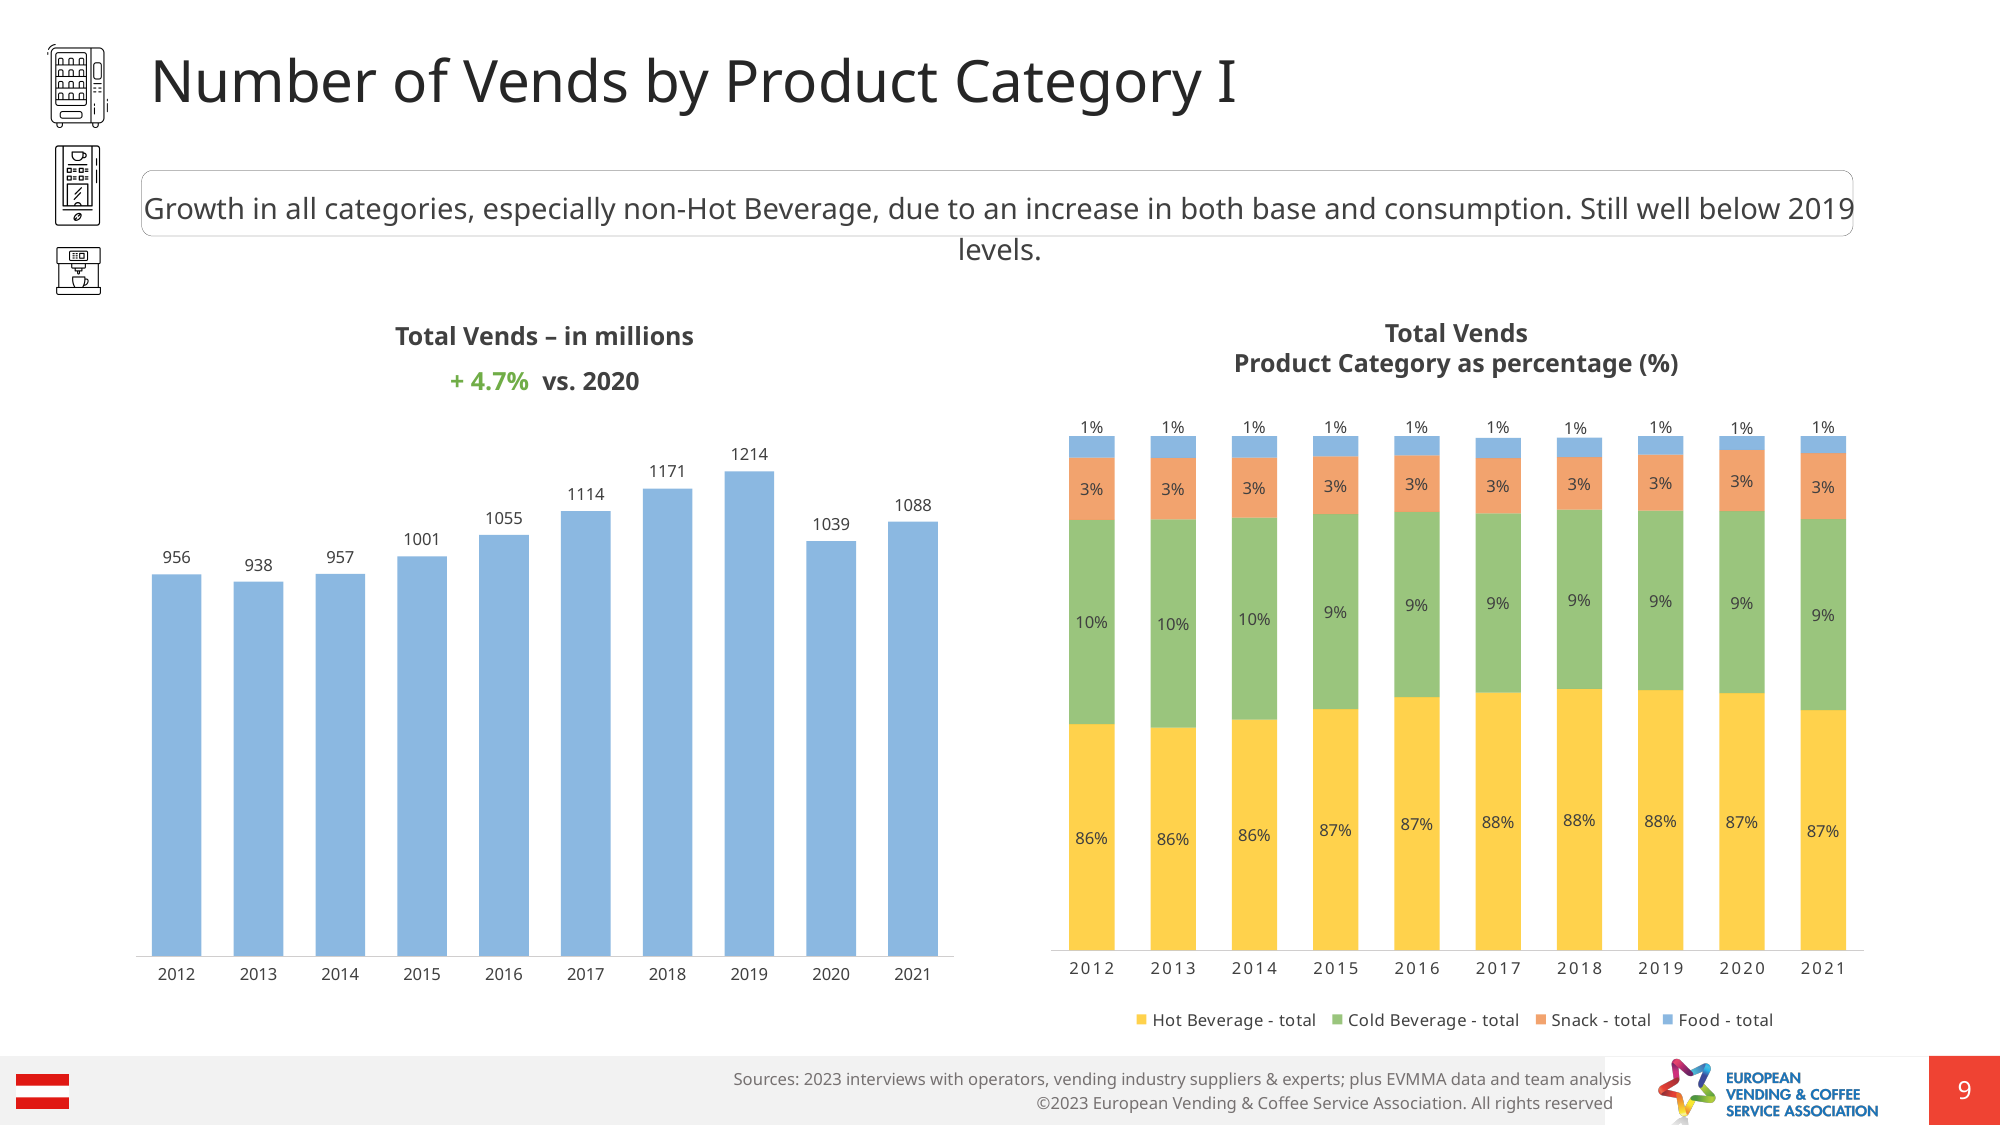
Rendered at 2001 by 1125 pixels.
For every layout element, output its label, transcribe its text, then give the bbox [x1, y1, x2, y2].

picture [36, 44, 119, 128]
text_box Number of Vends by Product Category I [141, 33, 1574, 122]
text_box Total Vends Product Category as percentage (%) [1132, 309, 1781, 415]
chart [1034, 415, 1881, 1037]
picture [1655, 1056, 1881, 1125]
text_box Sources: 2023 interviews with operators, vending industry suppliers & experts; plus EVMMA data and team analysis [727, 1068, 1639, 1089]
text_box [140, 169, 1855, 238]
text_box Growth in all categories, especially non-Hot Beverage, due to an increase in both base and consumption. Still well below 2019 levels. [94, 176, 1906, 275]
picture [16, 1074, 69, 1109]
text_box Total Vends – in millions + 4.7% vs. 2020 [92, 298, 998, 433]
picture [37, 145, 118, 226]
picture [55, 247, 102, 295]
chart [118, 425, 972, 1008]
